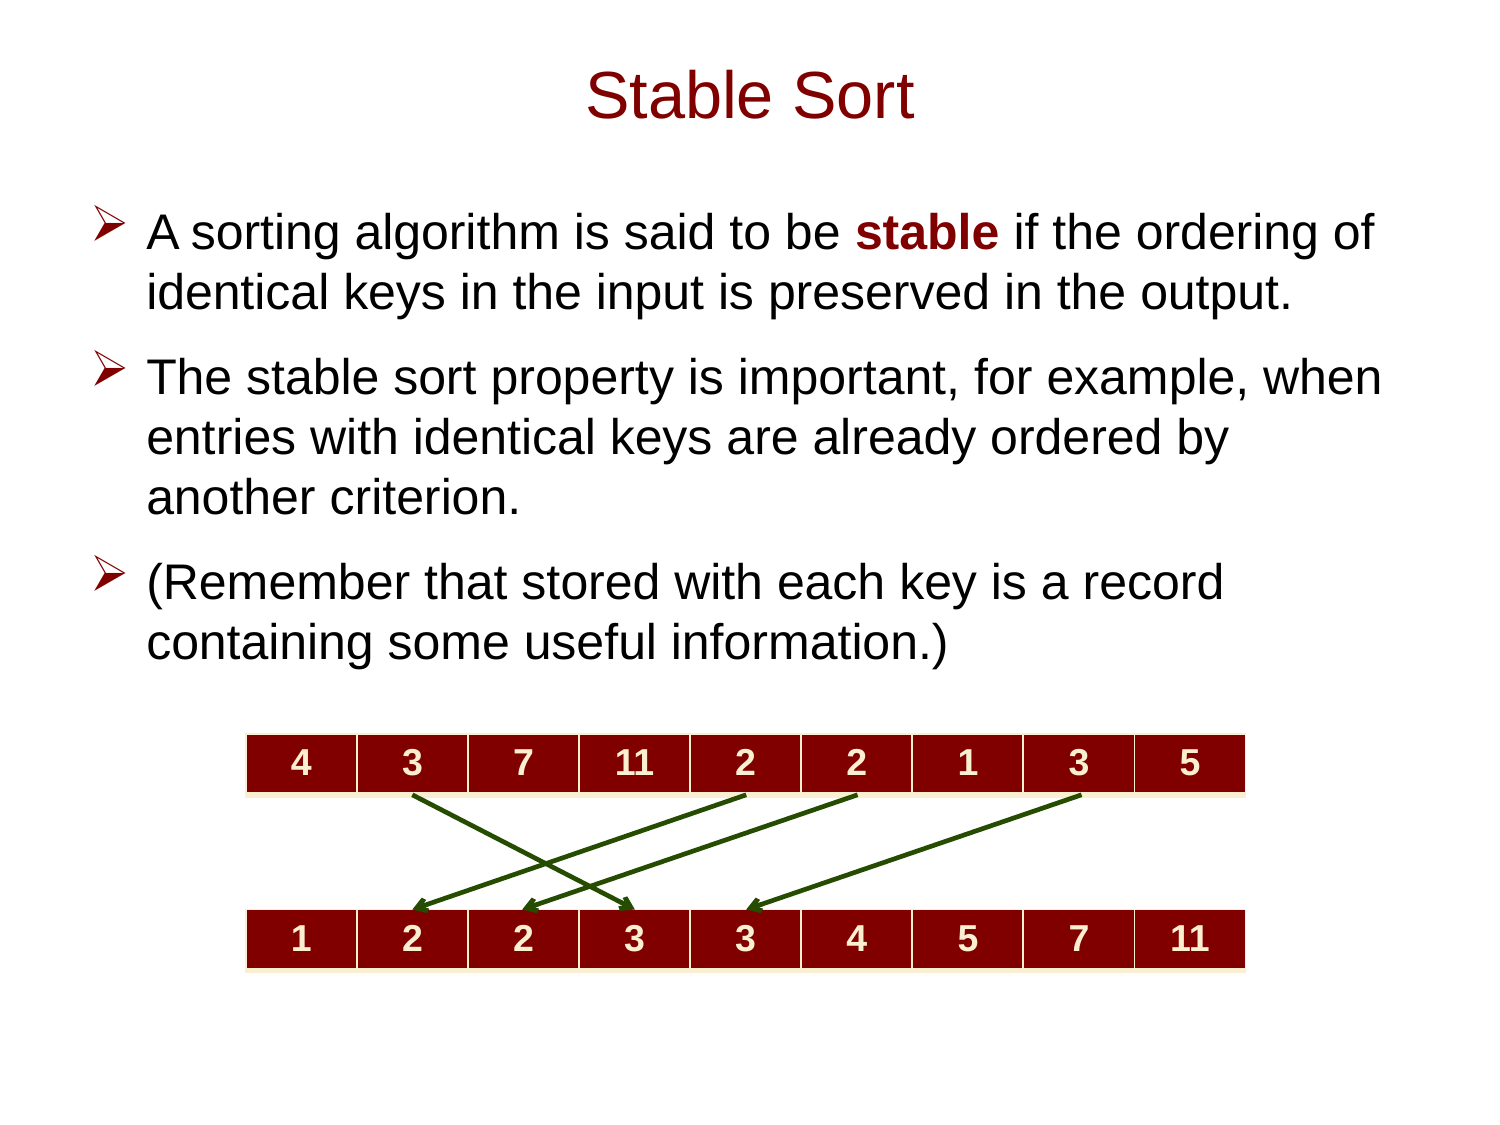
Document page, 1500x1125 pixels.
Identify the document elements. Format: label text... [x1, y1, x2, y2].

table_header 3 [358, 735, 467, 792]
table_header 3 [691, 918, 800, 968]
table_header 7 [1024, 910, 1134, 968]
table_header 3 [580, 918, 689, 968]
table_header 11 [580, 735, 689, 792]
table_header 7 [469, 735, 578, 792]
table_header 2 [358, 910, 467, 968]
table_header 2 [691, 735, 800, 792]
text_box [745, 794, 1082, 910]
table_header 11 [1135, 910, 1245, 968]
table_header 5 [913, 918, 1022, 968]
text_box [412, 794, 636, 910]
table_header 2 [469, 918, 578, 968]
table_header 1 [247, 910, 356, 968]
table_header 5 [1135, 735, 1245, 792]
table_header 1 [913, 735, 1022, 792]
table_header 4 [802, 918, 911, 968]
table_header 3 [1024, 735, 1134, 792]
title Stable Sort [74, 44, 1426, 139]
table_header 2 [802, 735, 911, 792]
table_header 4 [247, 735, 356, 792]
list A sorting algorithm is said to be stable if the ordering of identical keys in the input is preserved in the output. The stable sort property is important, for example, when entries with identical keys are already ordered by another criterion. (Remember that stored with each key is a record containing some useful information.) [74, 191, 1426, 1006]
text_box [636, 794, 744, 910]
